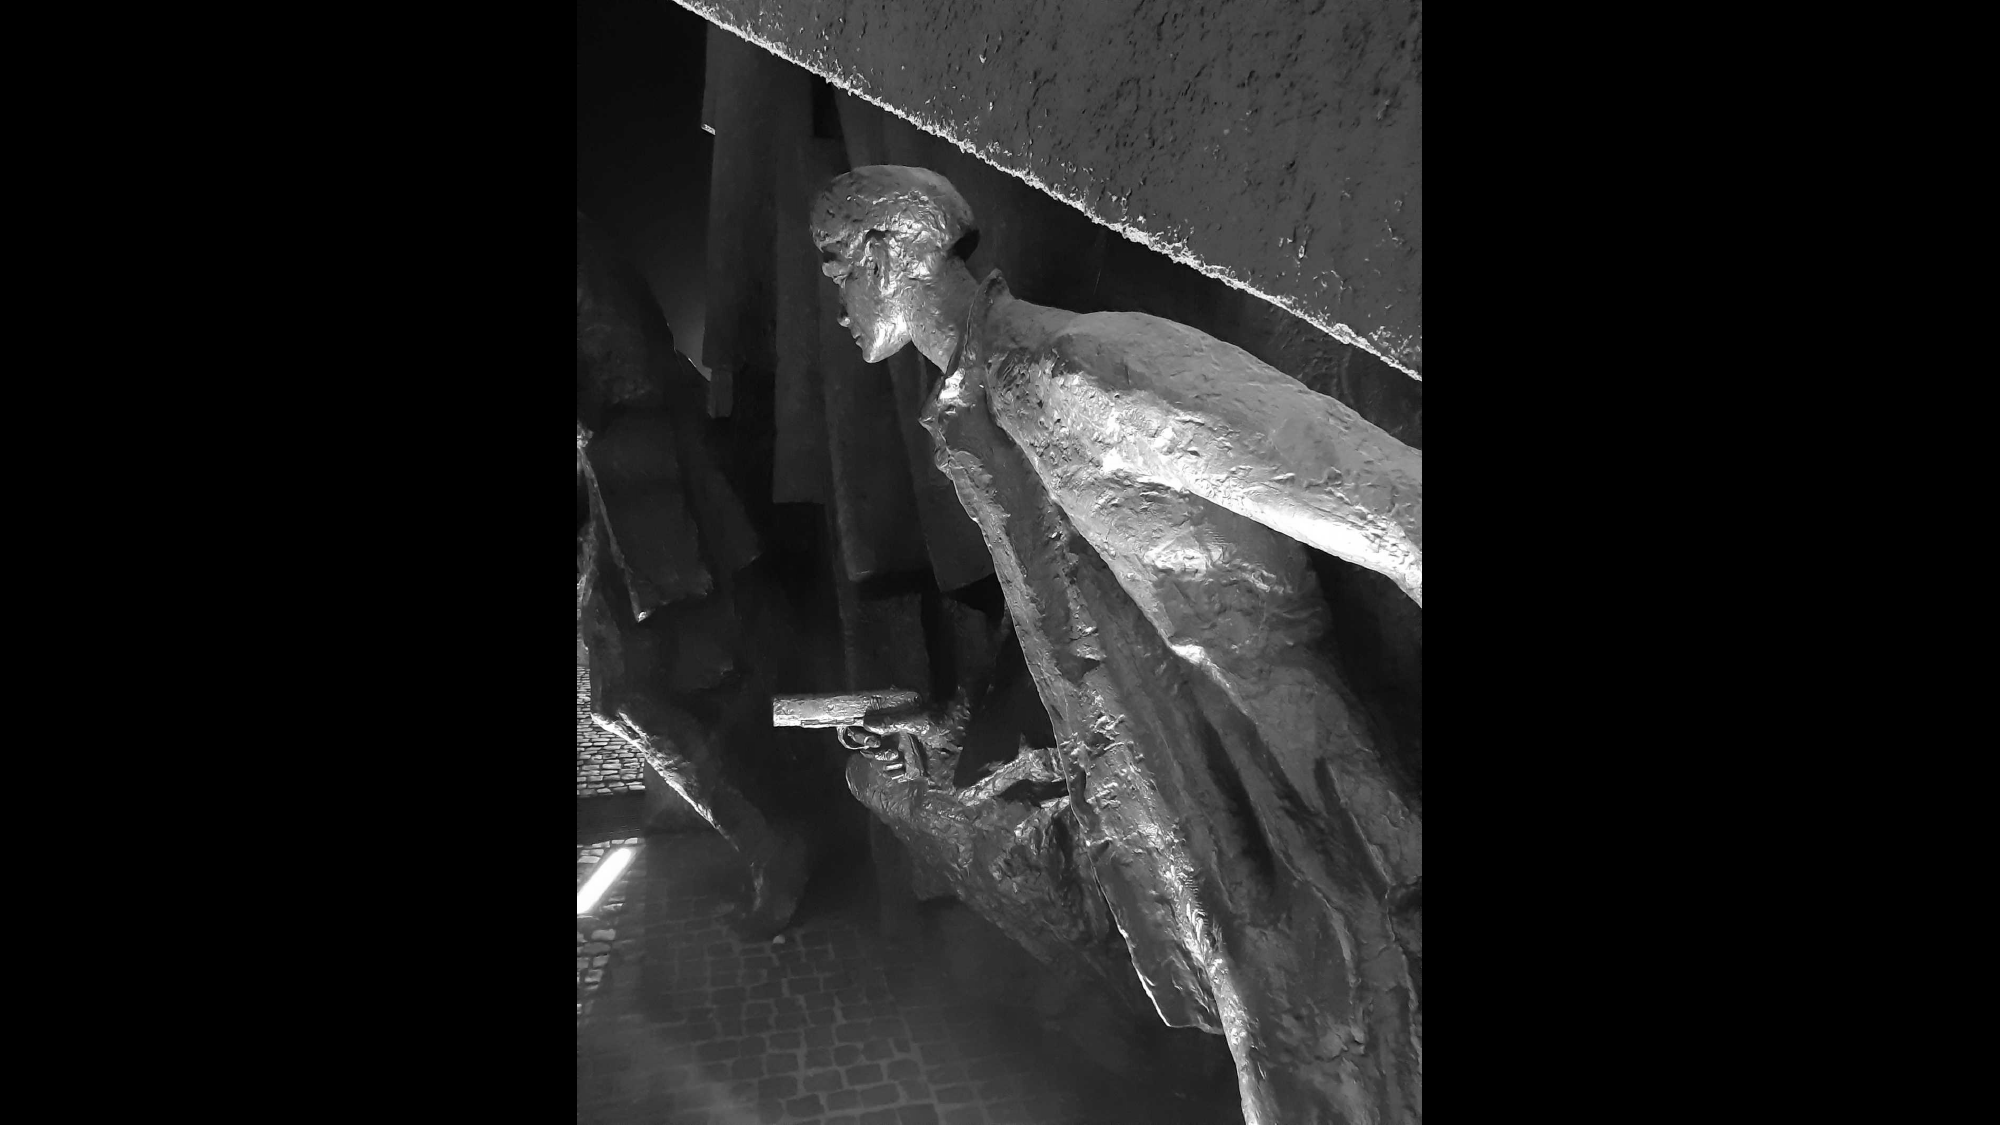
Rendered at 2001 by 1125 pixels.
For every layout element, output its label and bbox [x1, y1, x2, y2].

picture [577, 0, 1422, 1125]
